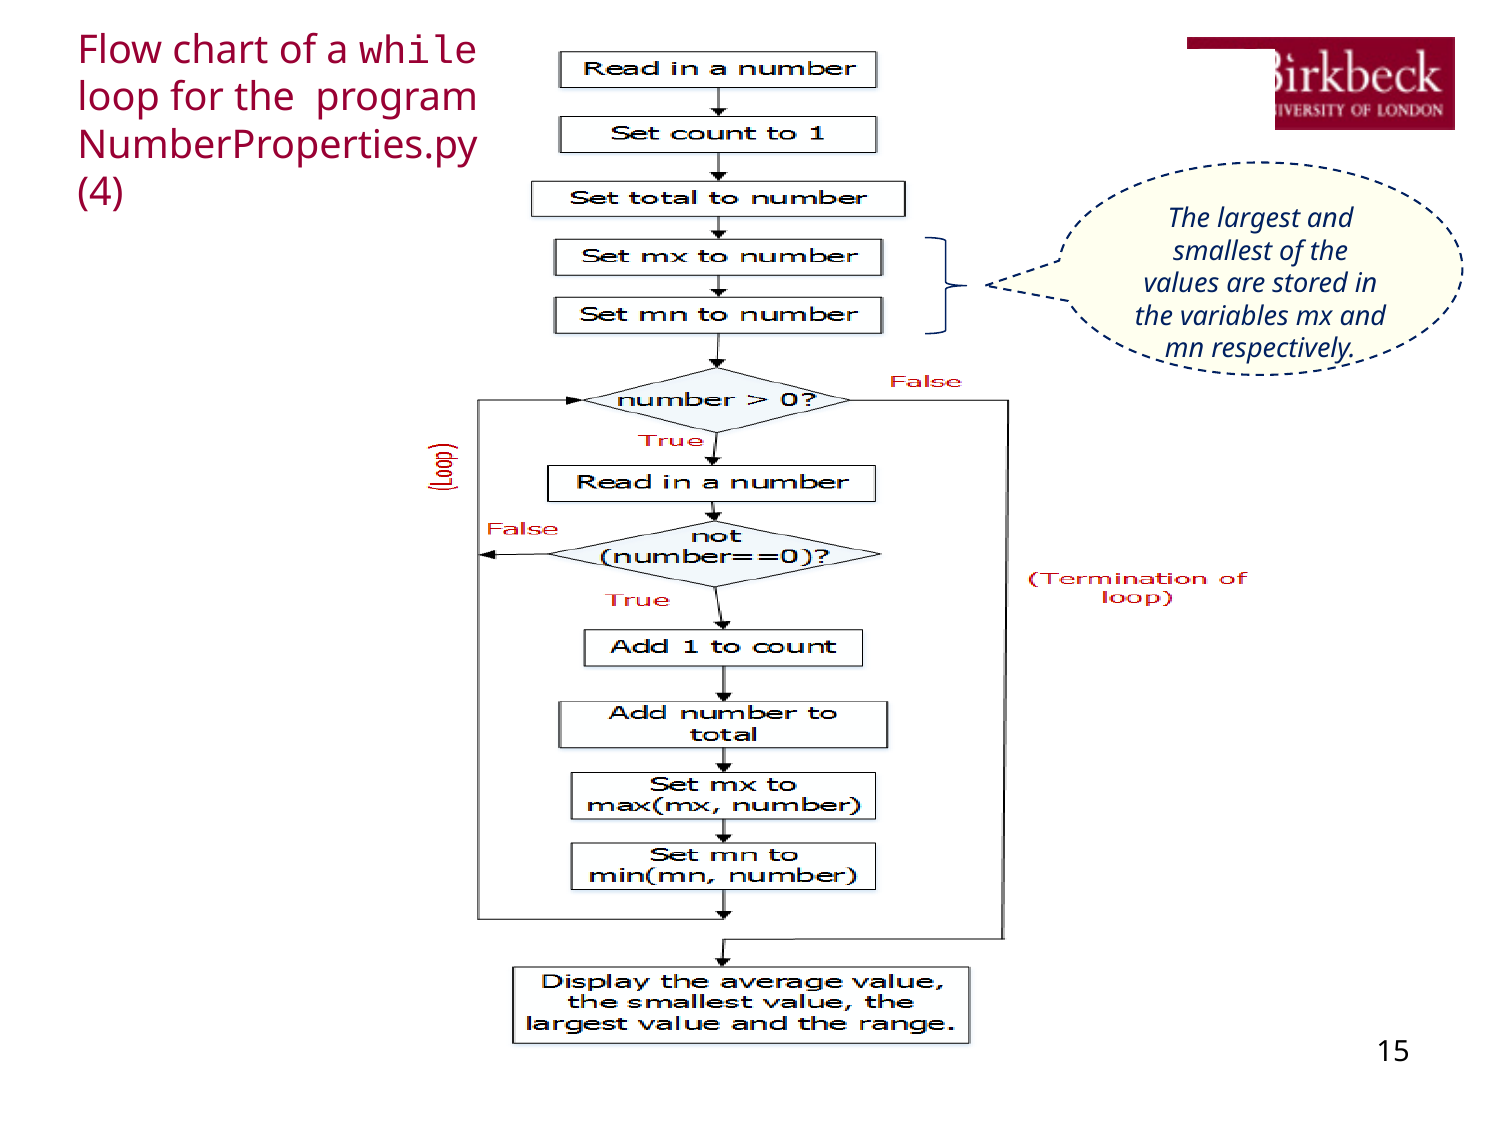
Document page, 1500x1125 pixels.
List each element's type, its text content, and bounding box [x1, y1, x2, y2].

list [412, 49, 1276, 1051]
title Flow chart of a while loop for the program NumberProperties.py (4) [62, 0, 500, 238]
text_box The largest and smallest of the values are stored in the variables mx and mn respectively. [1279, 162, 1463, 375]
slide_number 15 [1074, 1024, 1426, 1103]
picture [1187, 37, 1455, 130]
